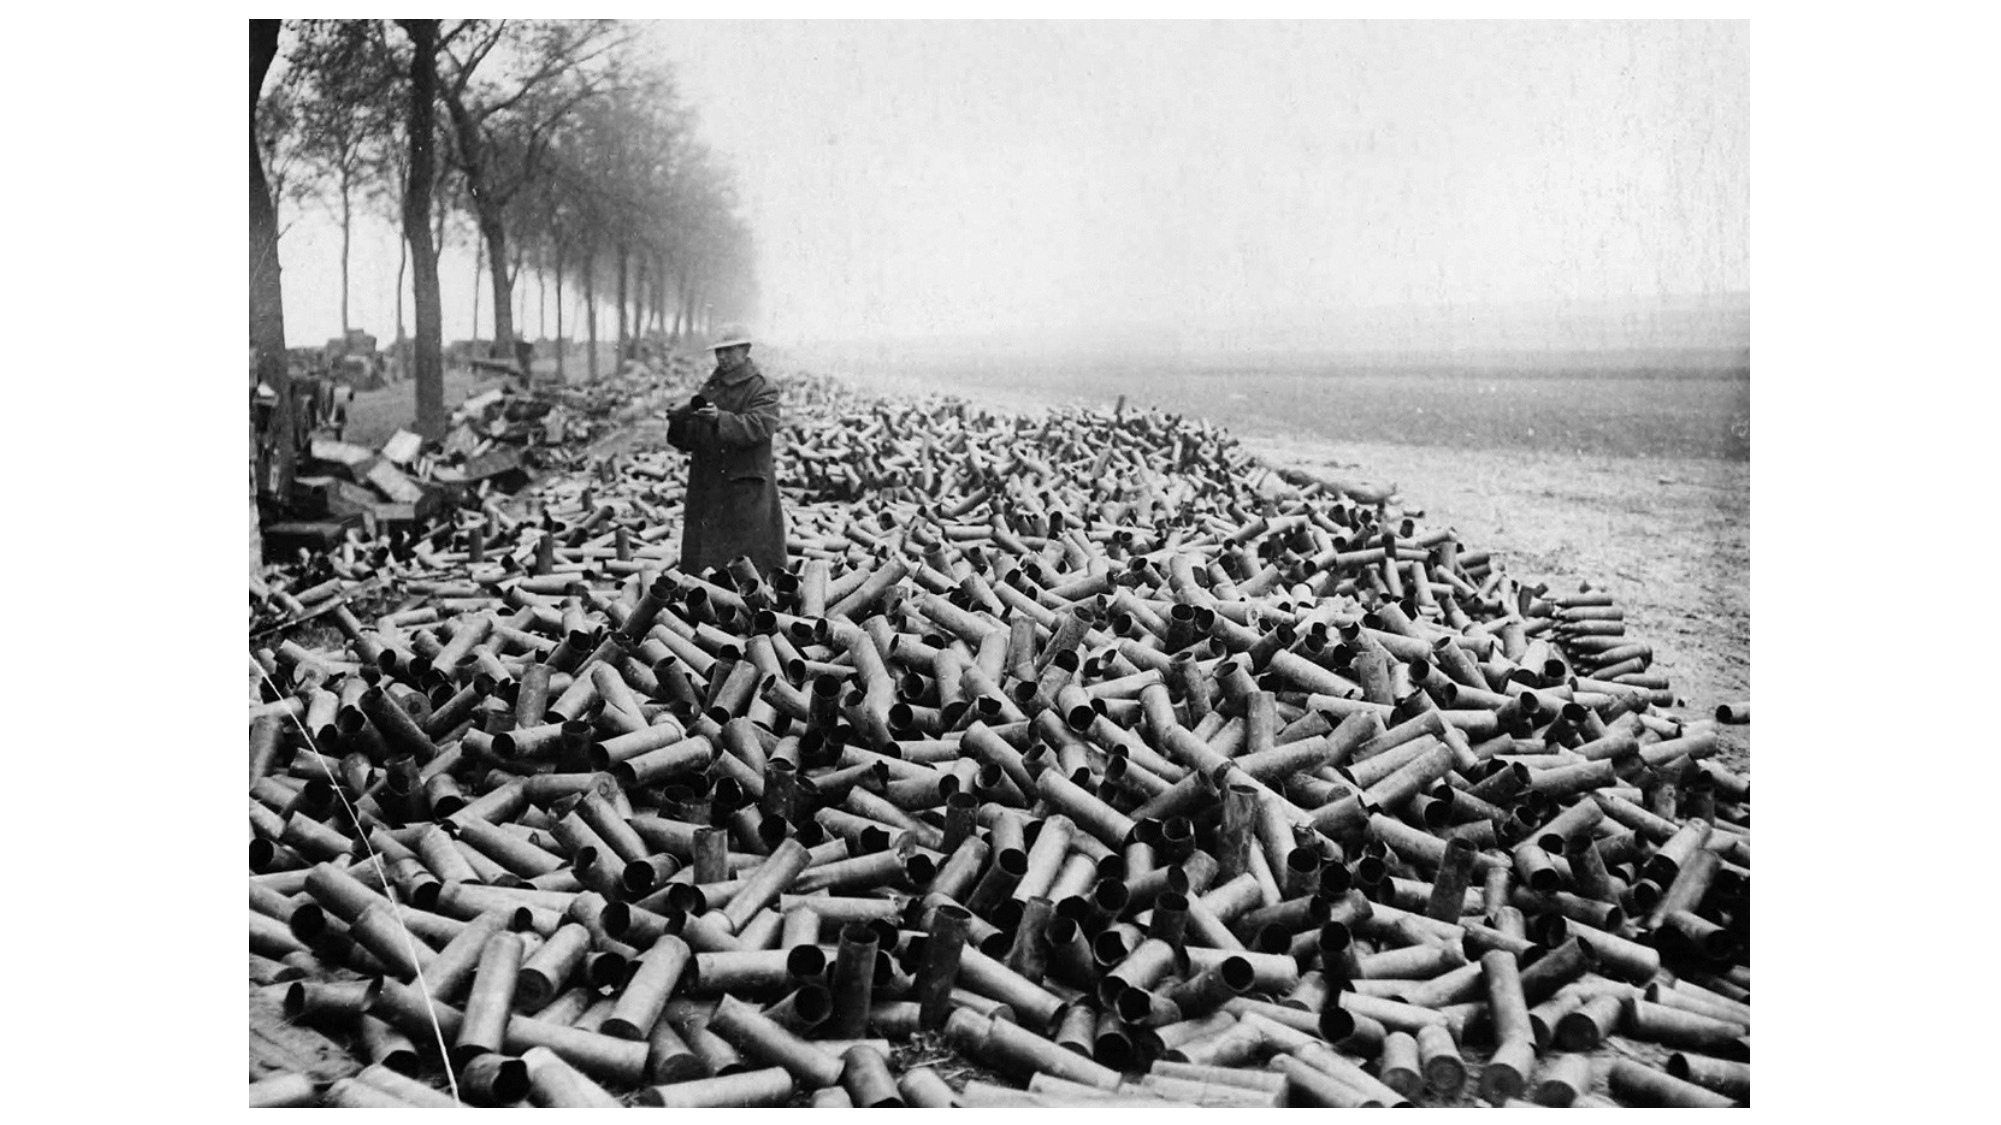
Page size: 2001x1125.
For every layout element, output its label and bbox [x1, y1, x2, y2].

picture [249, 19, 1750, 1108]
